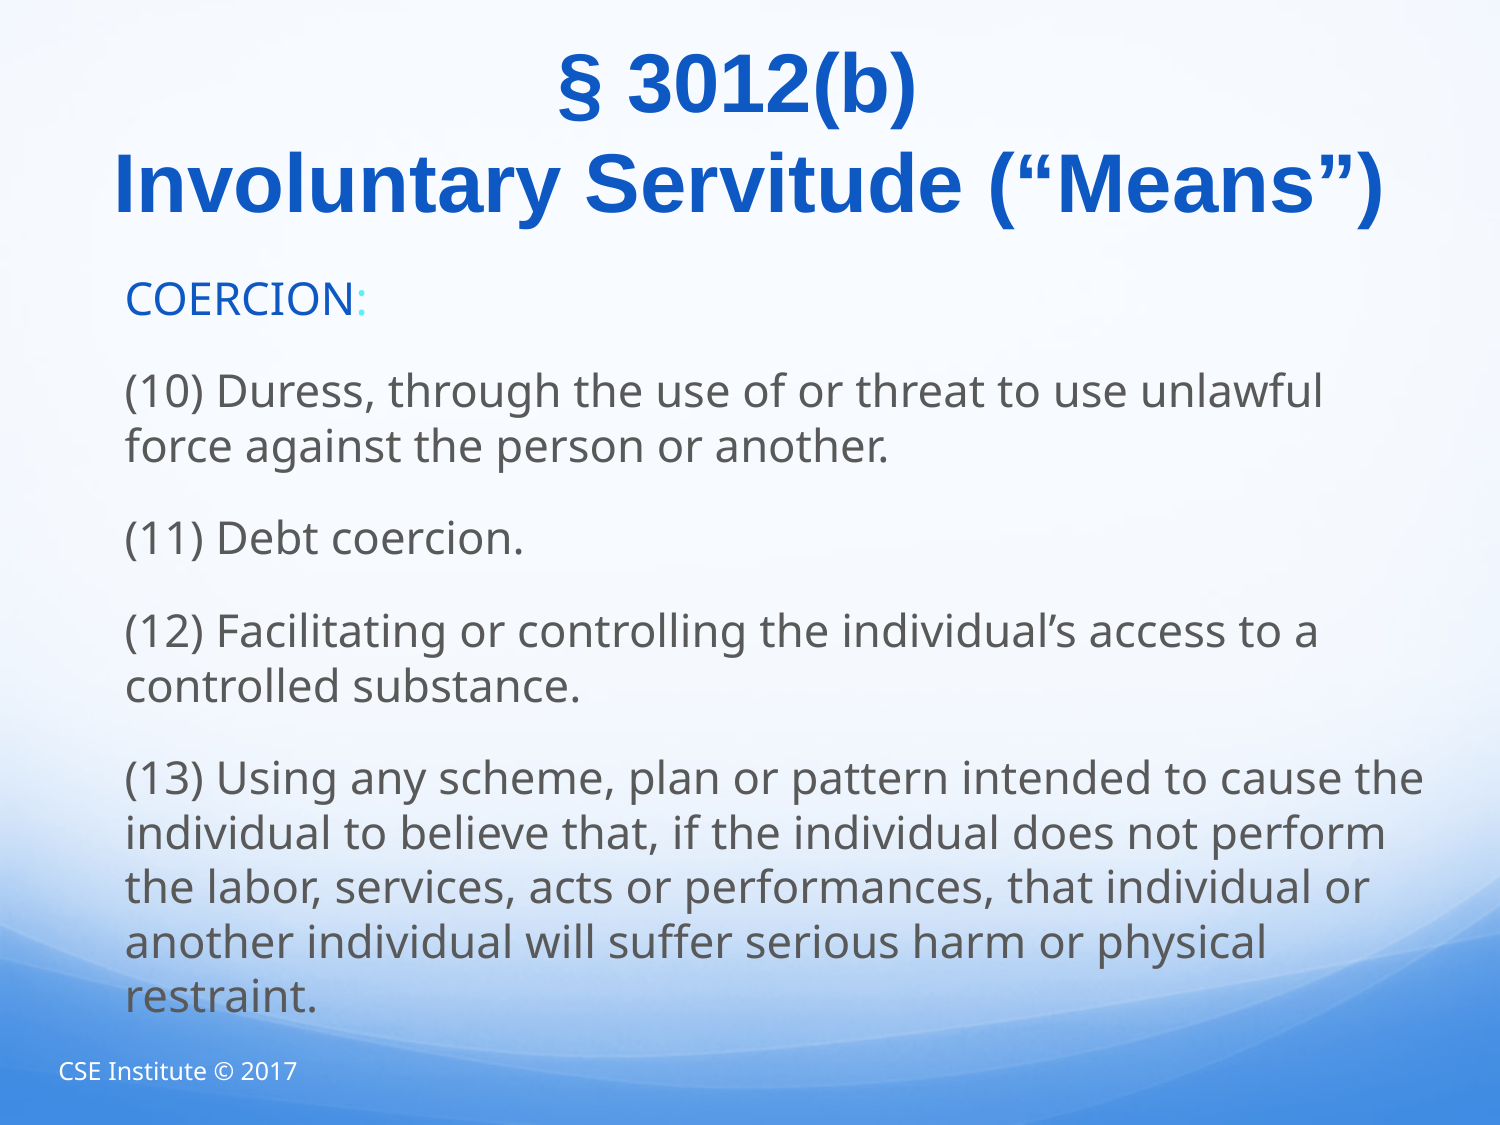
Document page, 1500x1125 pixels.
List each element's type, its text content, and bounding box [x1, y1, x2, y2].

title § 3012(b) Involuntary Servitude (“Means”) [90, 17, 1410, 237]
footer CSE Institute © 2017 [43, 1040, 838, 1100]
list COERCION: (10) Duress, through the use of or threat to use unlawful force against the person or another. (11) Debt coercion. (12) Facilitating or controlling the individual’s access to a controlled substance. (13) Using any scheme, plan or pattern intended to cause the individual to believe that, if the individual does not perform the labor, services, acts or performances, that individual or another individual will suffer serious harm or physical restraint. [87, 262, 1450, 1038]
